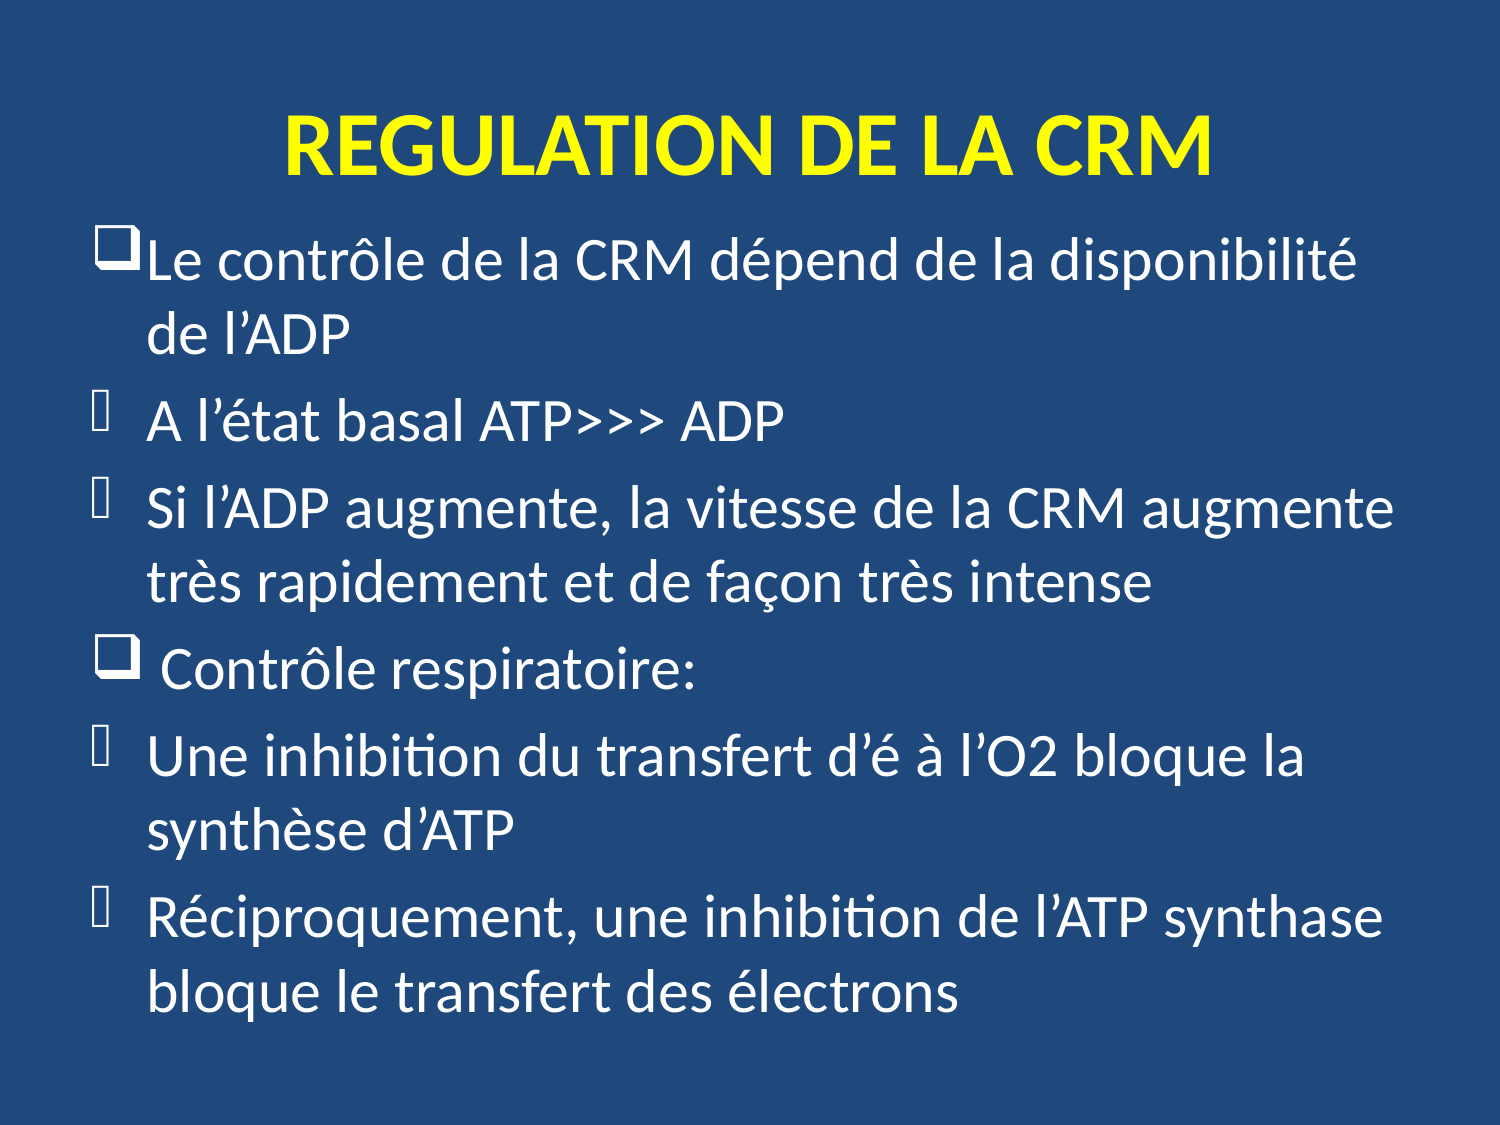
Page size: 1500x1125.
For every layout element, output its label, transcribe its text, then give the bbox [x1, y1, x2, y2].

title REGULATION DE LA CRM [75, 45, 1425, 210]
list Le contrôle de la CRM dépend de la disponibilité de l’ADP A l’état basal ATP>>> ADP Si l’ADP augmente, la vitesse de la CRM augmente très rapidement et de façon très intense Contrôle respiratoire: Une inhibition du transfert d’é à l’O2 bloque la synthèse d’ATP Réciproquement, une inhibition de l’ATP synthase bloque le transfert des électrons [75, 210, 1425, 1067]
